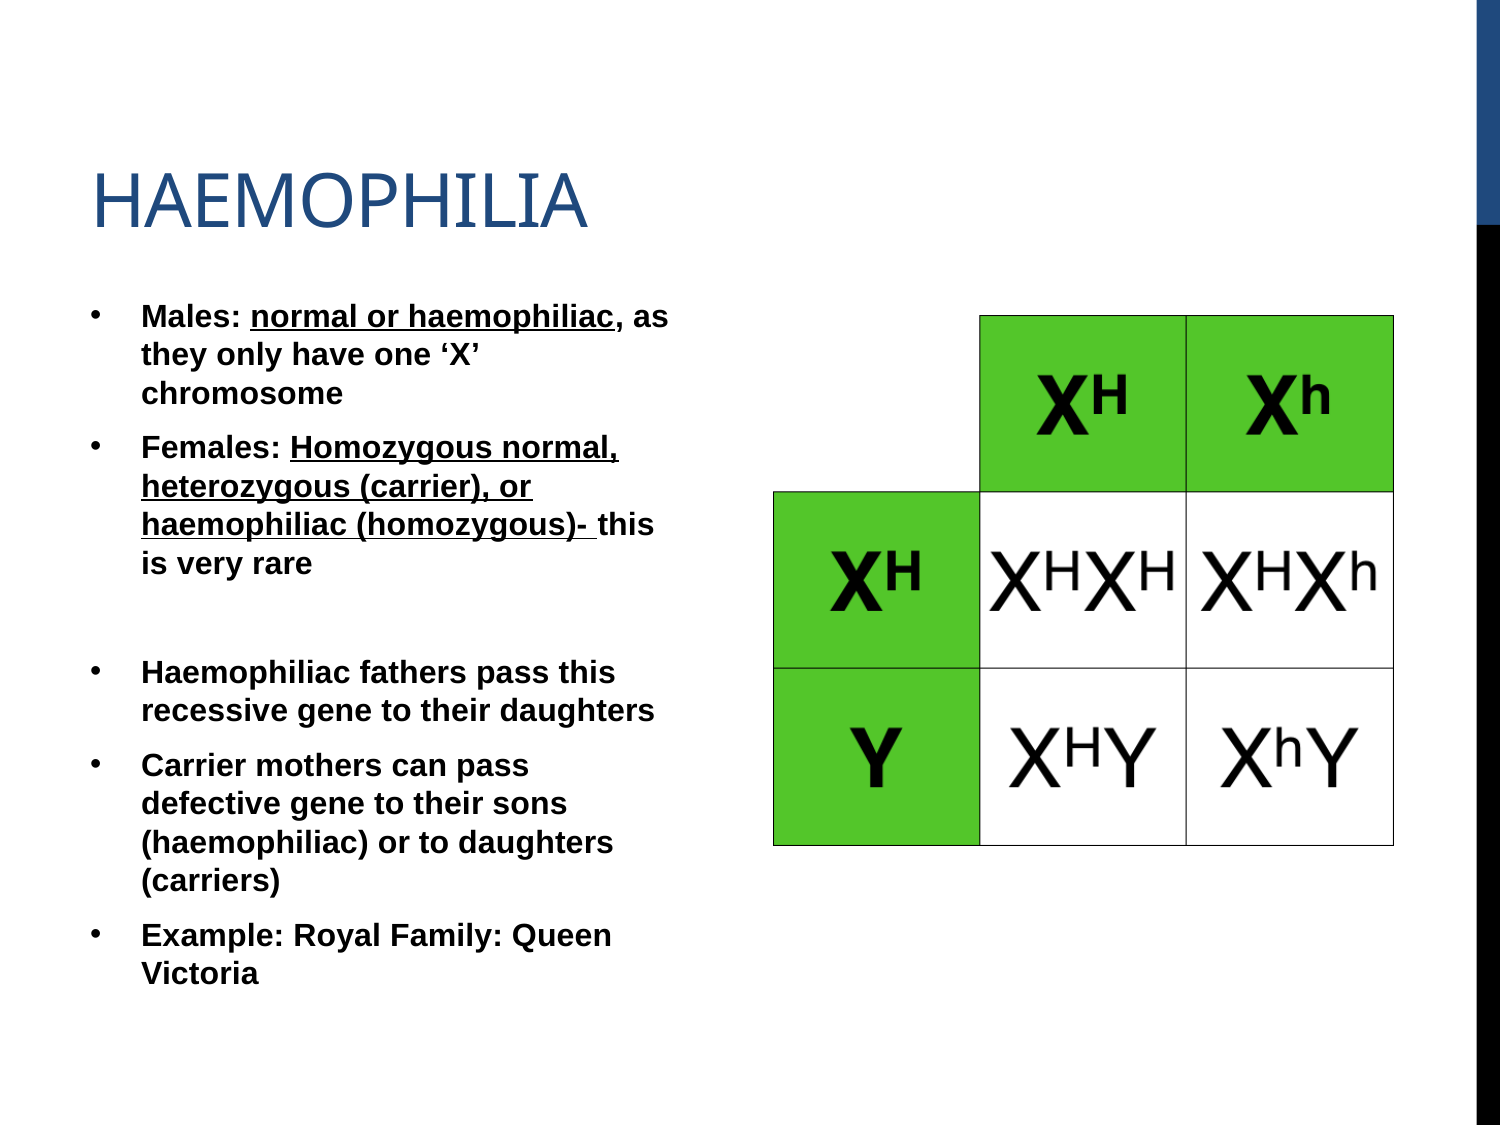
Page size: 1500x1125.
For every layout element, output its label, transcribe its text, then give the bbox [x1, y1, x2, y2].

picture [773, 313, 1395, 847]
list Males: normal or haemophiliac, as they only have one ‘X’ chromosome Females: Homozygous normal, heterozygous (carrier), or haemophiliac (homozygous)- this is very rare Haemophiliac fathers pass this recessive gene to their daughters Carrier mothers can pass defective gene to their sons (haemophiliac) or to daughters (carriers) Example: Royal Family: Queen Victoria [75, 287, 691, 1005]
title Haemophilia [75, 25, 1025, 250]
